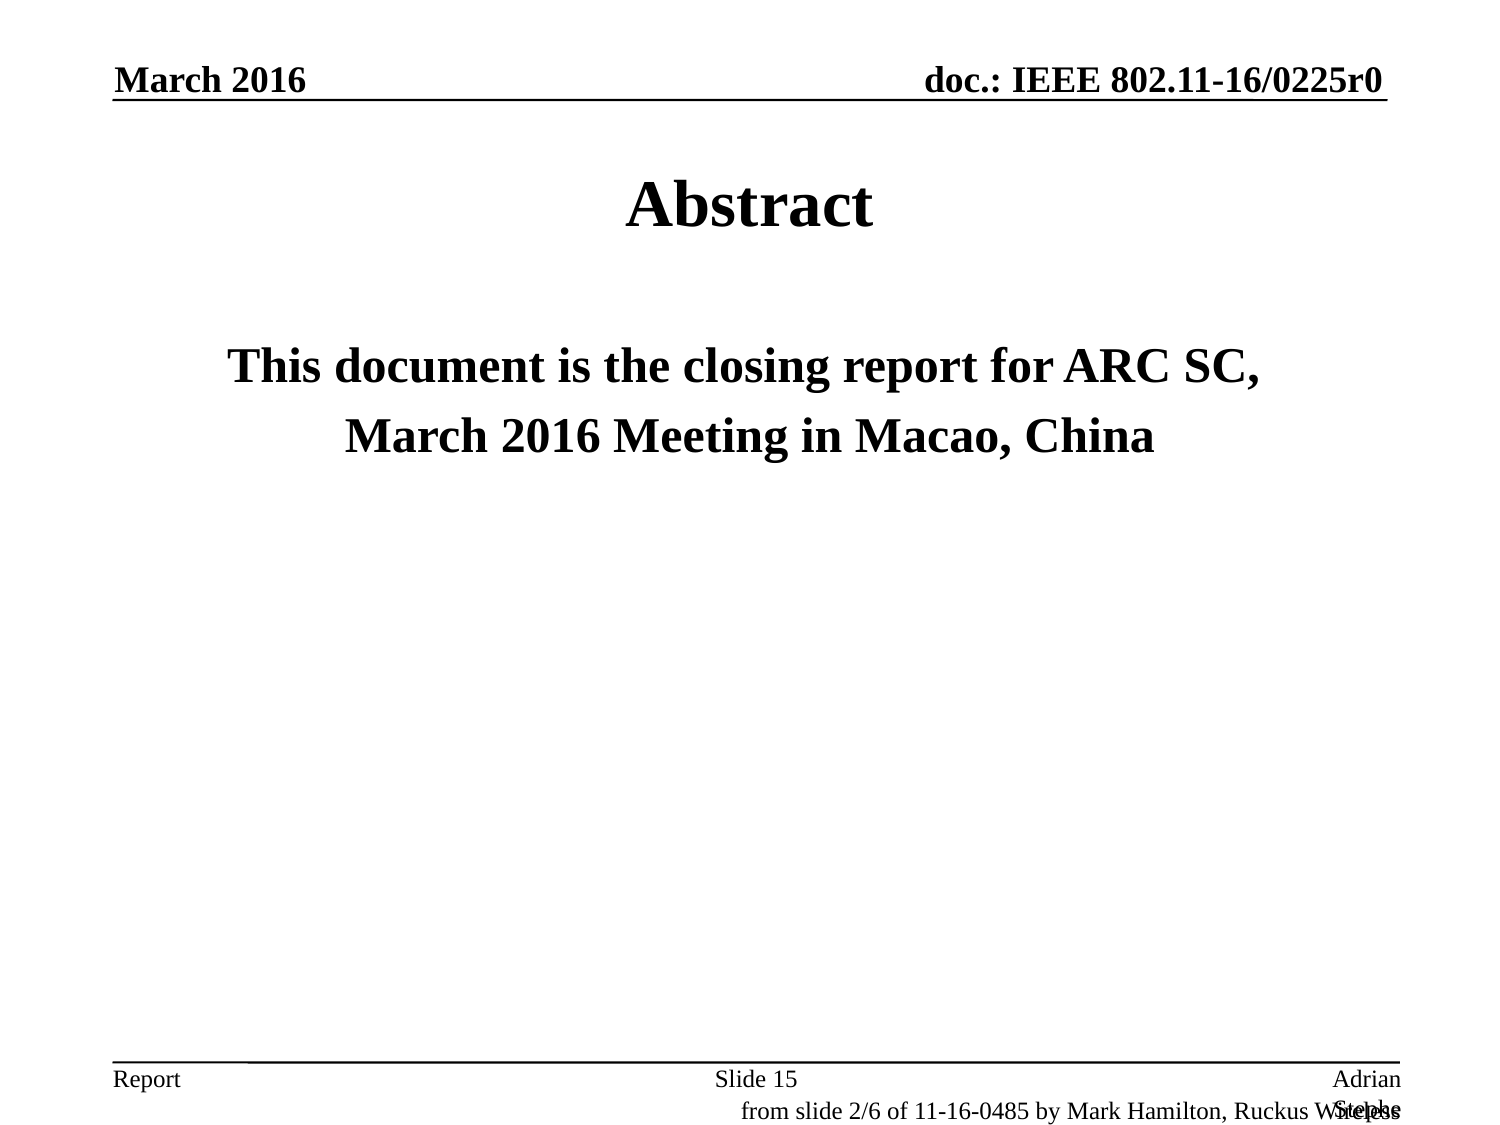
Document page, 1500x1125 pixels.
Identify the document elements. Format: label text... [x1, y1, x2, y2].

footer Adrian Stephens, Intel Corporation [1324, 1061, 1402, 1093]
list This document is the closing report for ARC SC, March 2016 Meeting in Macao, China [112, 324, 1388, 1000]
text_box from slide 2/6 of 11-16-0485 by Mark Hamilton, Ruckus Wireless [343, 1087, 1417, 1125]
title Abstract [112, 112, 1388, 288]
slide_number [114, 54, 374, 101]
slide_number Slide 15 [711, 1061, 801, 1093]
